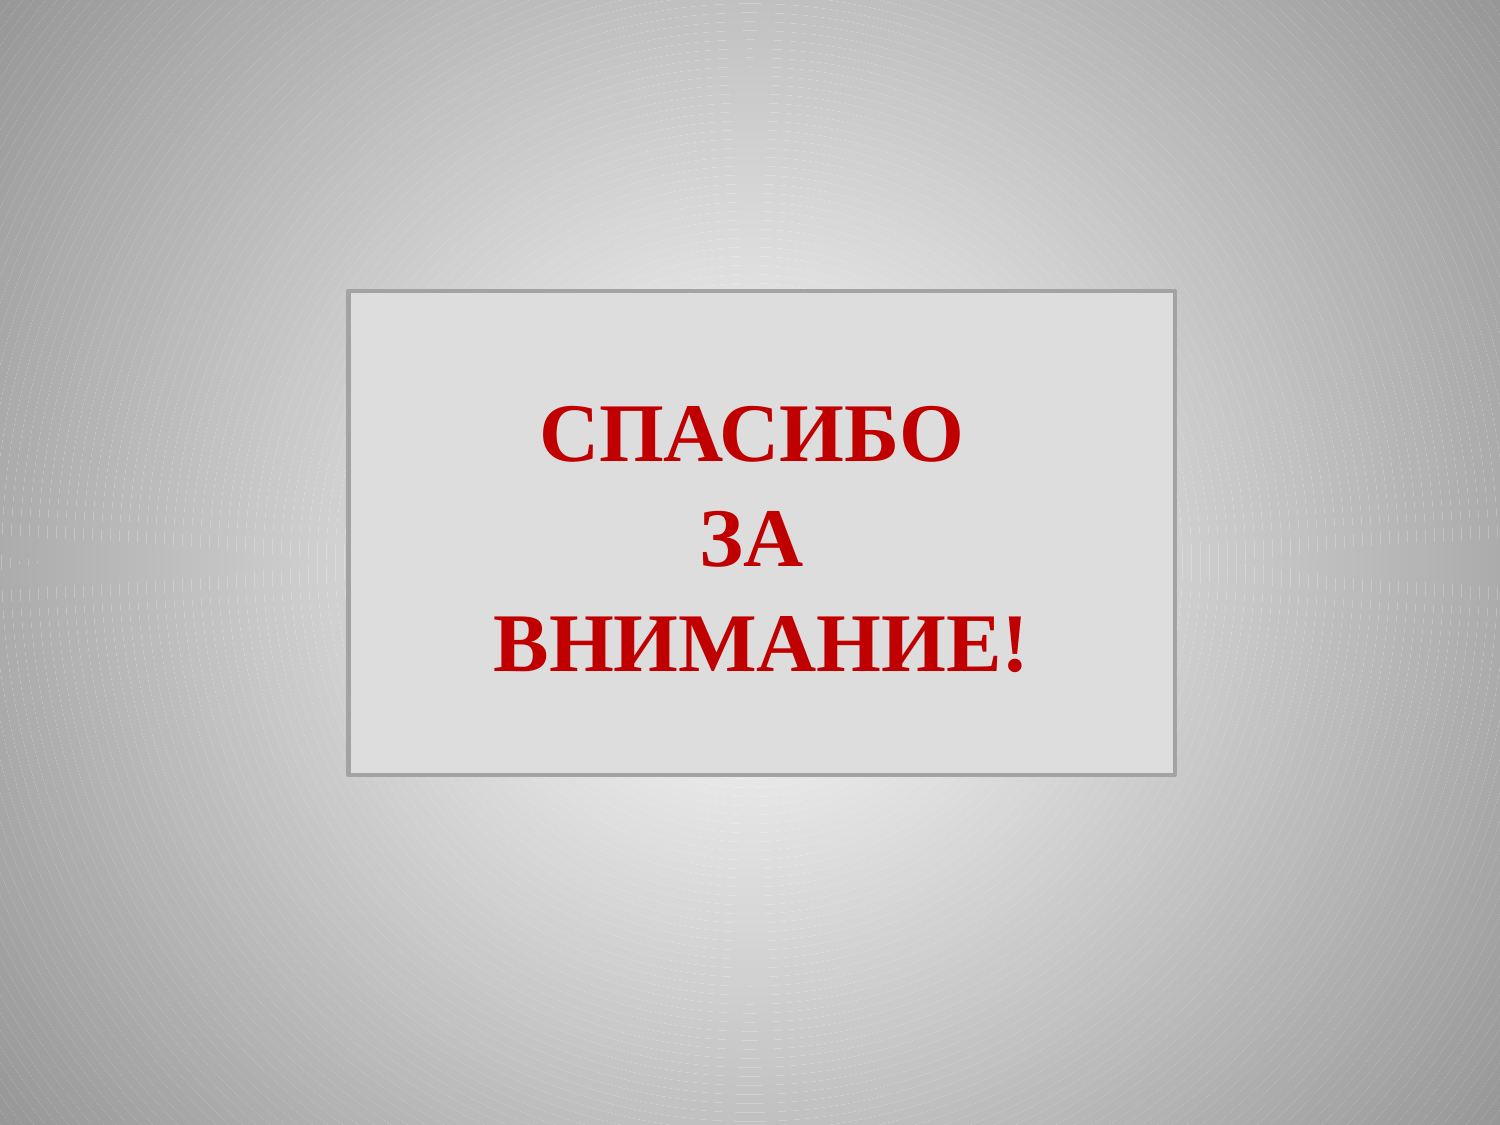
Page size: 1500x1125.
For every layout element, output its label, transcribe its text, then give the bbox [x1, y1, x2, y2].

text_box СПАСИБО ЗА ВНИМАНИЕ! [346, 289, 1177, 777]
